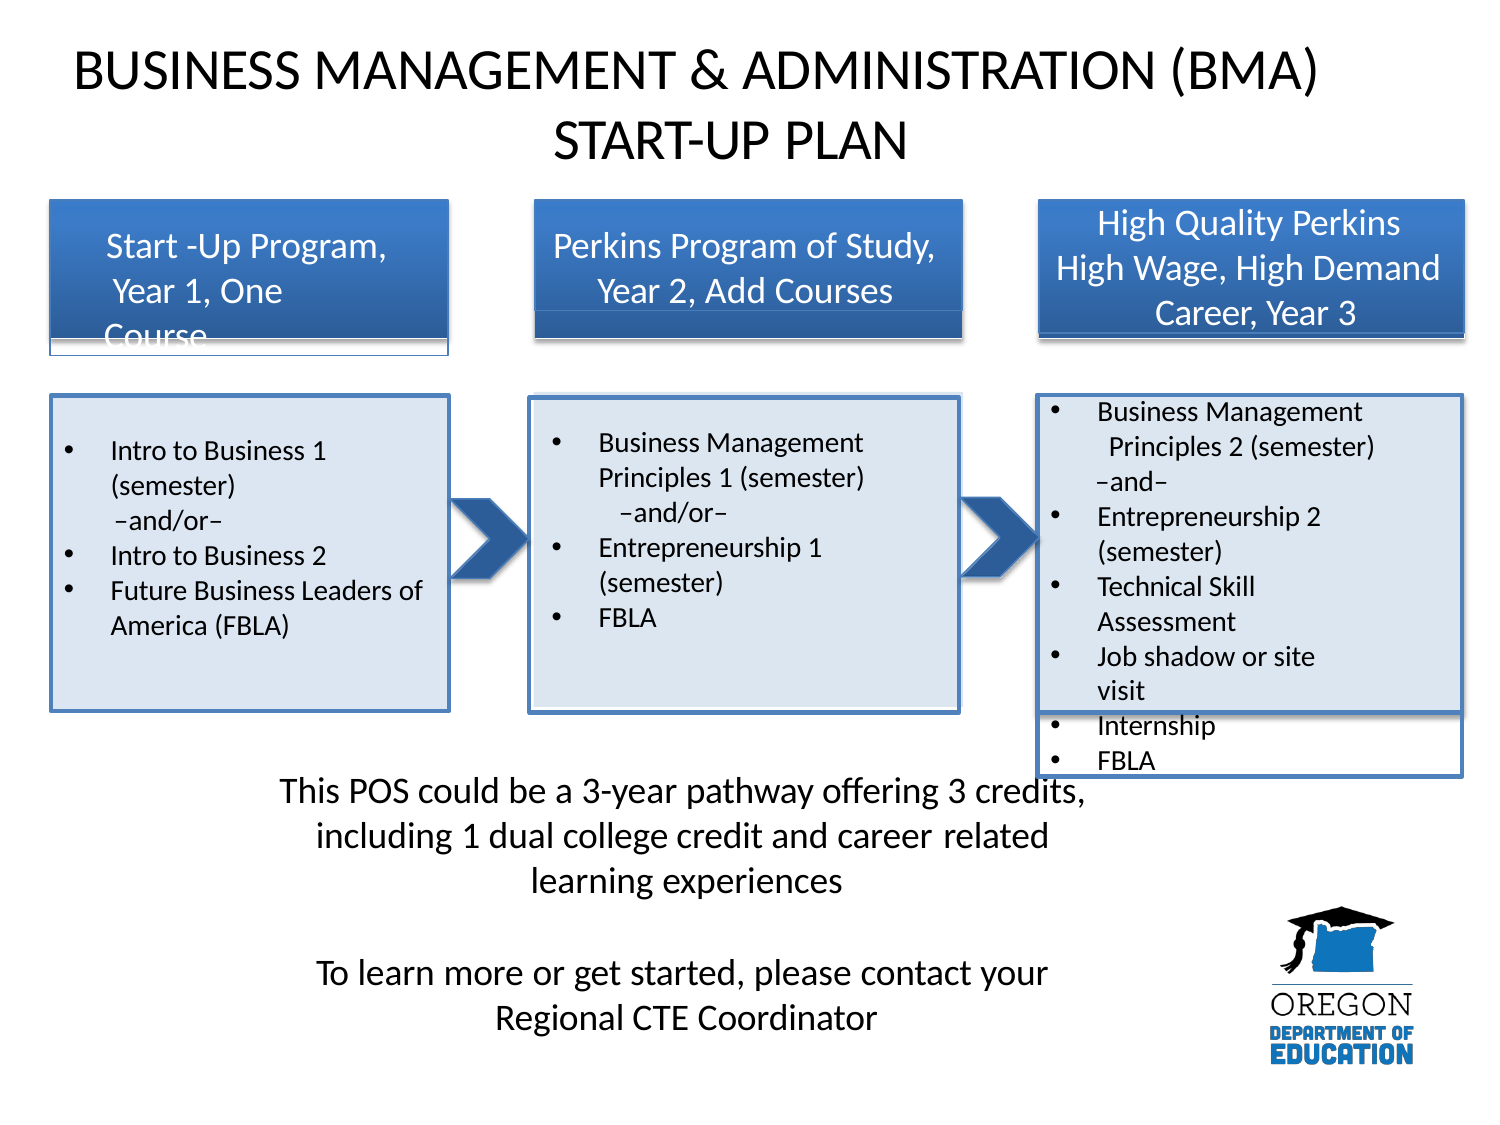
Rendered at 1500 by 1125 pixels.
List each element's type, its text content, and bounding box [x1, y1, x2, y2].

title BUSINESS MANAGEMENT & ADMINISTRATION (BMA) START-UP PLAN [71, 31, 1404, 185]
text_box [41, 186, 1485, 1105]
